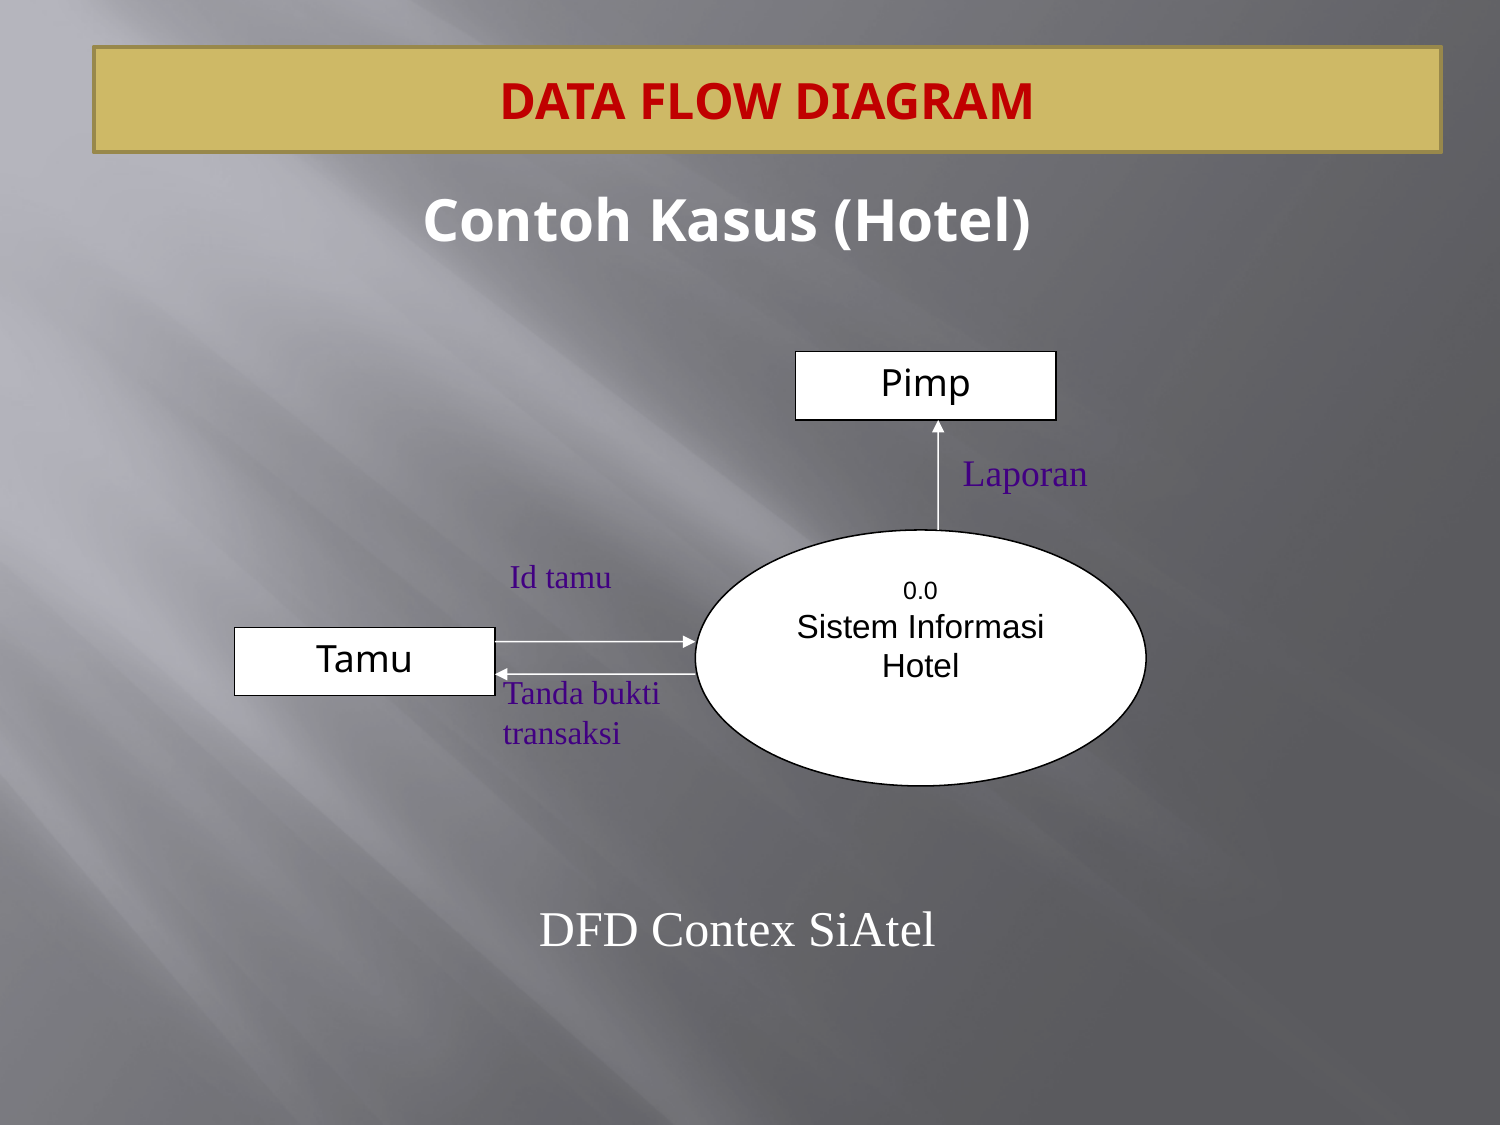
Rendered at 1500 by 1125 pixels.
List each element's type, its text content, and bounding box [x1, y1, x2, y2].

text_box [234, 351, 1184, 965]
text_box DATA FLOW DIAGRAM [92, 45, 1443, 154]
text_box Contoh Kasus (Hotel) [292, 175, 1161, 261]
